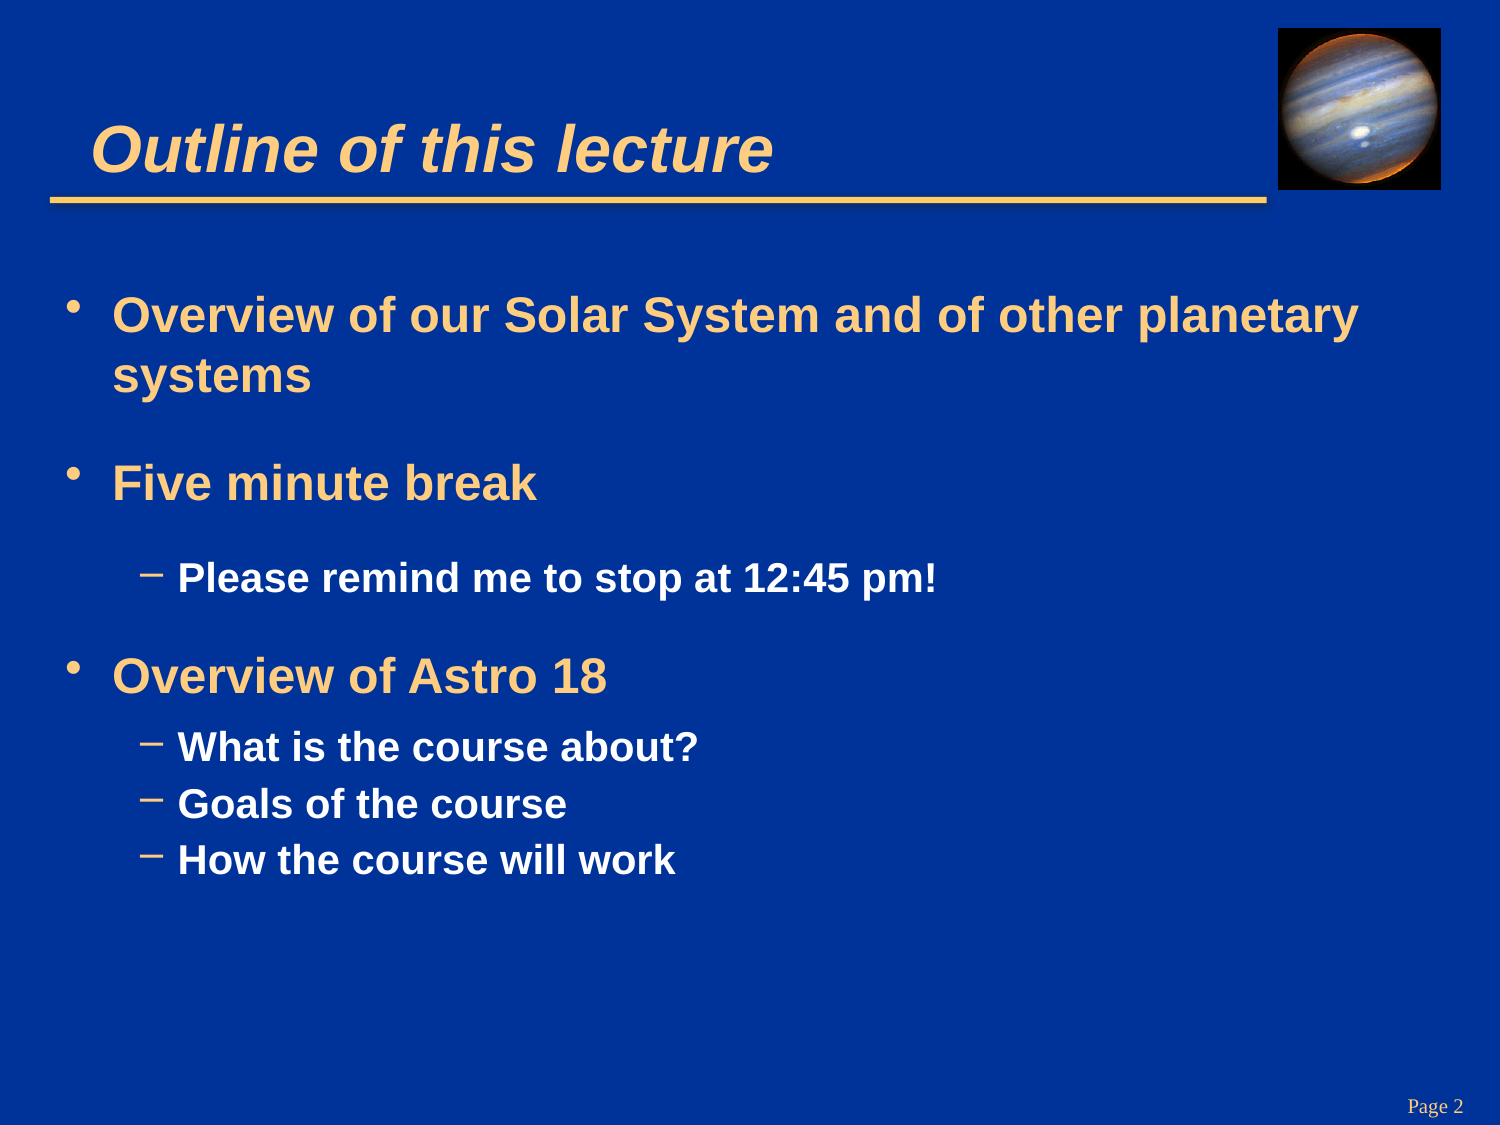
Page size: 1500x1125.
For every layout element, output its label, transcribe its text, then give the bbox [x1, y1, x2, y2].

picture [1278, 28, 1441, 190]
title Outline of this lecture [74, 112, 1013, 180]
list Overview of our Solar System and of other planetary systems Five minute break Please remind me to stop at 12:45 pm! Overview of Astro 18 What is the course about? Goals of the course How the course will work [49, 274, 1451, 1076]
